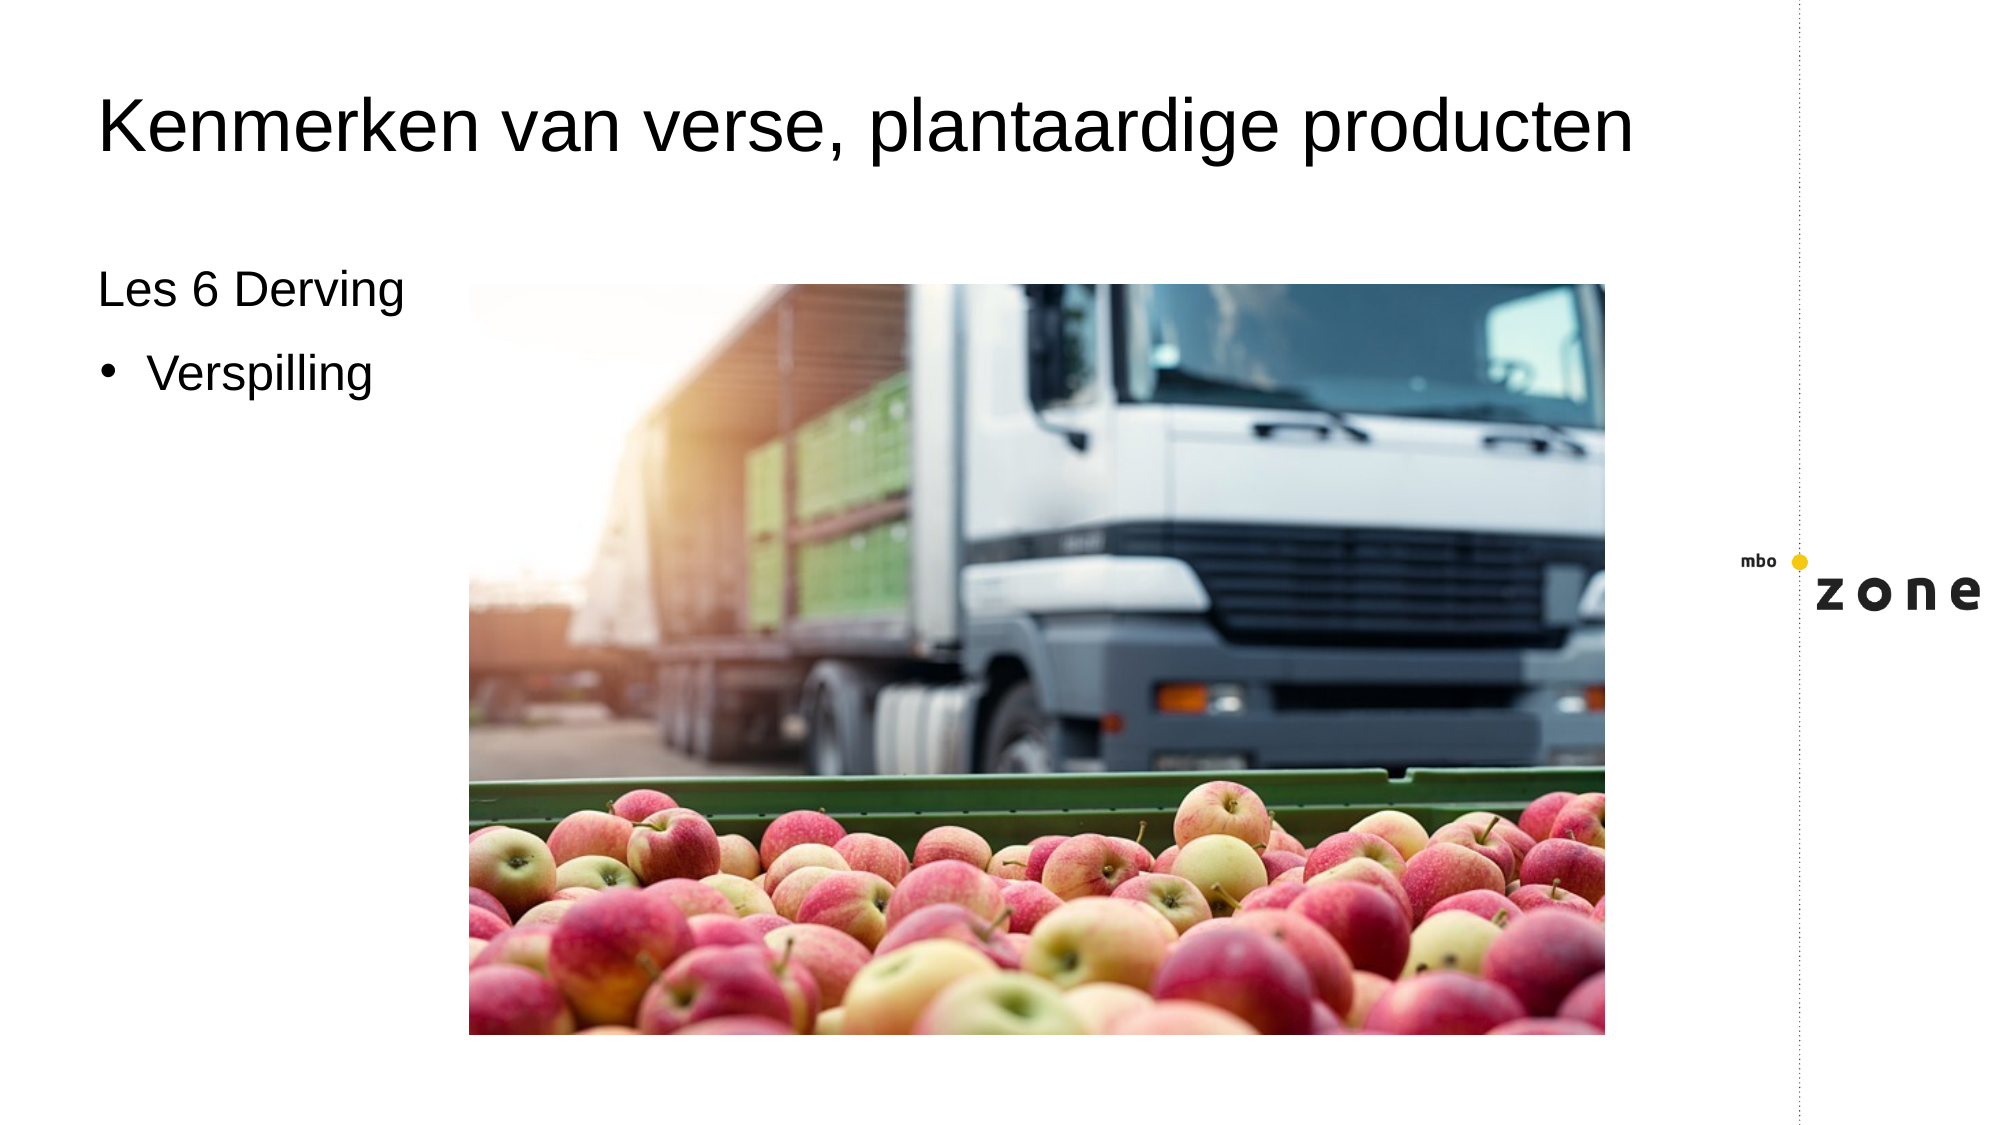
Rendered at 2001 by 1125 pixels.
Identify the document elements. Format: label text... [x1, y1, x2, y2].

text_box Kenmerken van verse, plantaardige producten Les 6 Derving [82, 69, 1739, 445]
text_box Verspilling [84, 332, 469, 408]
picture [469, 0, 2001, 1125]
